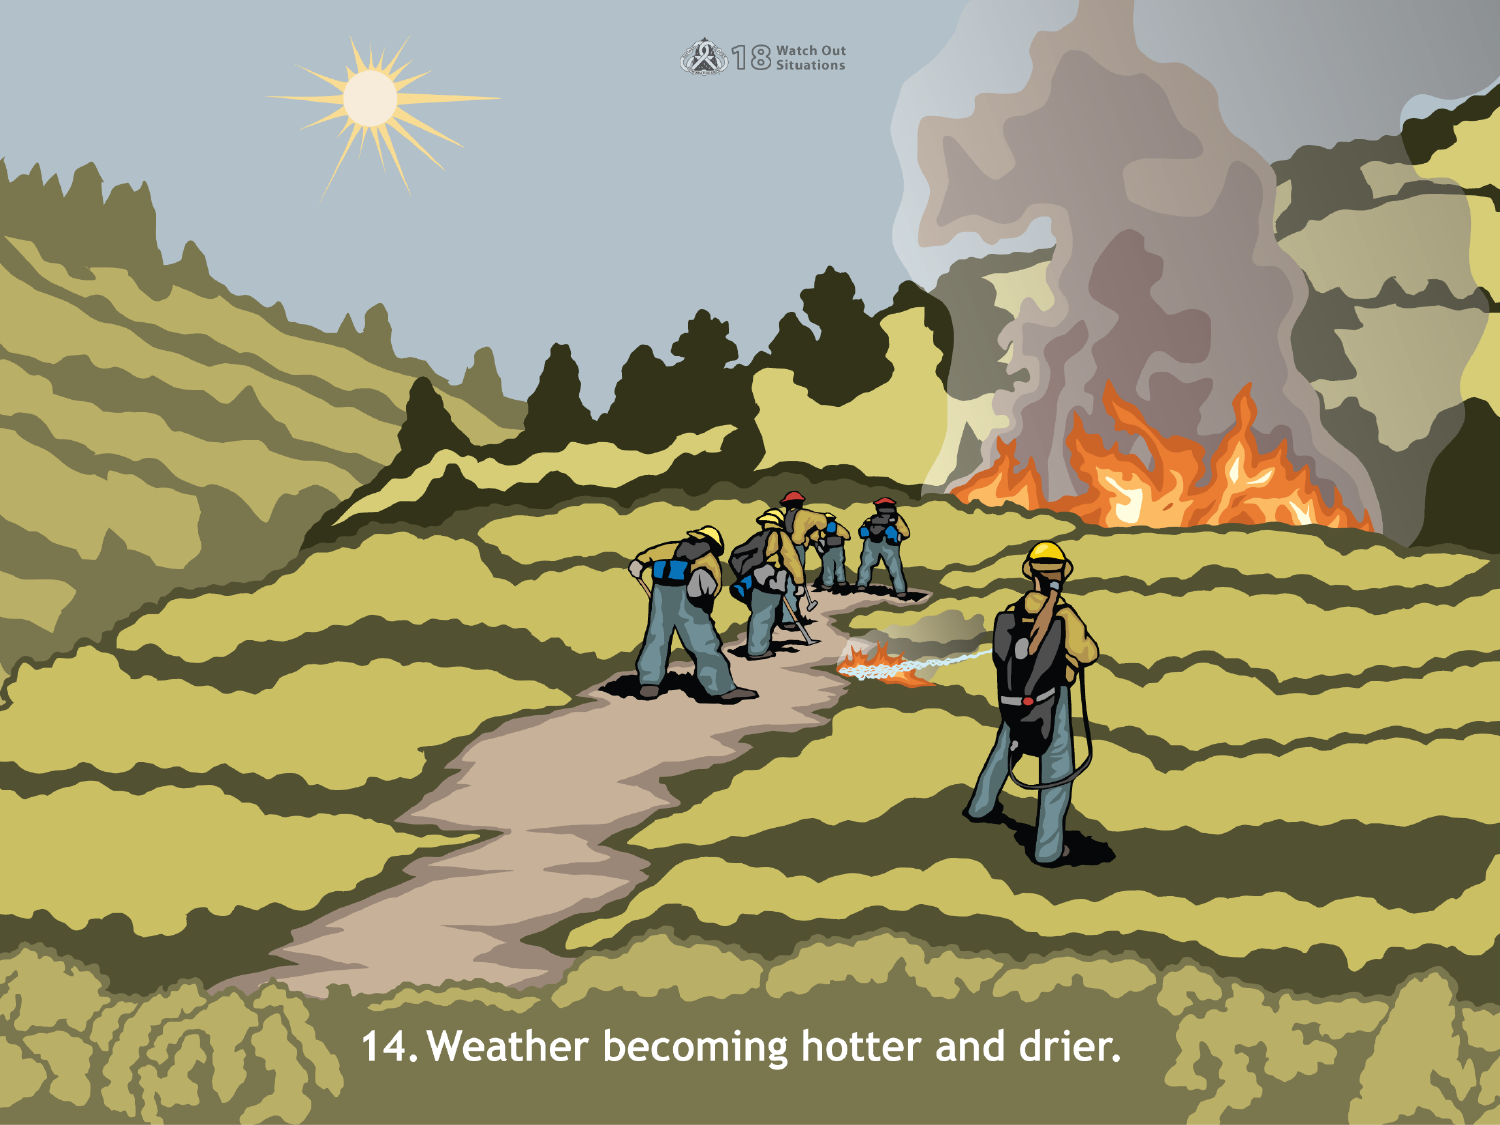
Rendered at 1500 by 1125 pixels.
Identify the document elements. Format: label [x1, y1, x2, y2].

list [0, 0, 1500, 1125]
